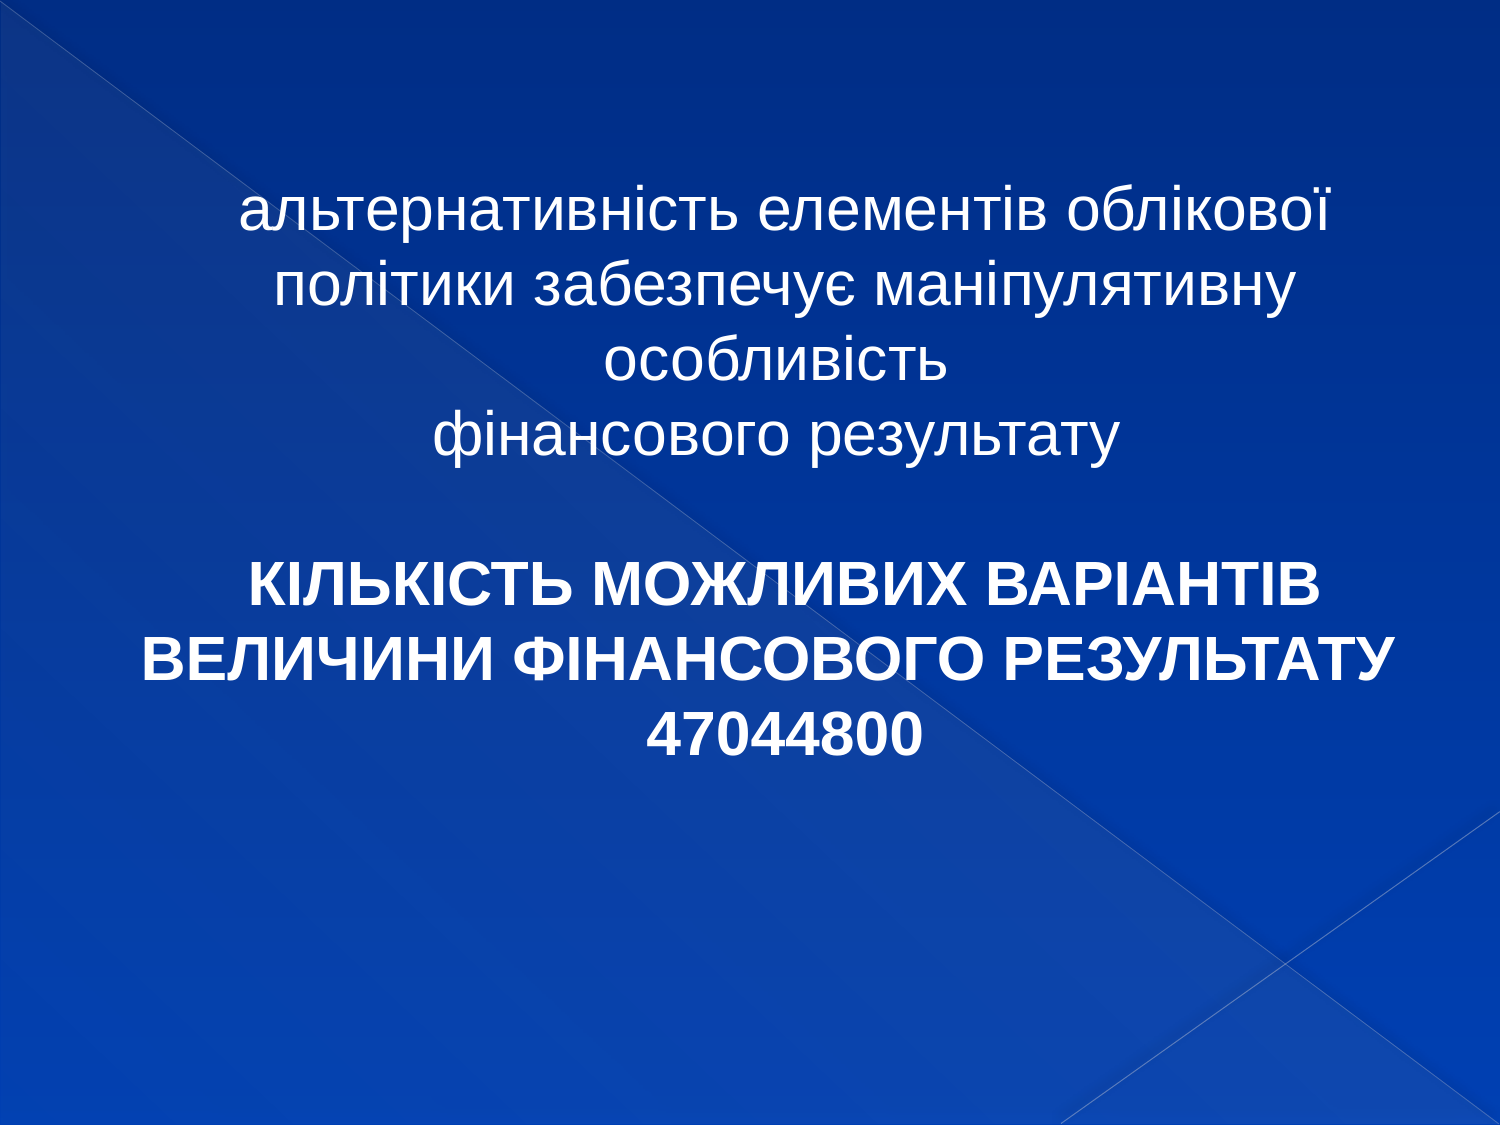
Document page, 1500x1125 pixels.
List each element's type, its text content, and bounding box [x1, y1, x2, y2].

text_box альтернативність елементів облікової політики забезпечує маніпулятивну особливість фінансового результату КІЛЬКІСТЬ МОЖЛИВИХ ВАРІАНТІВ ВЕЛИЧИНИ ФІНАНСОВОГО РЕЗУЛЬТАТУ 47044800 [123, 160, 1447, 776]
